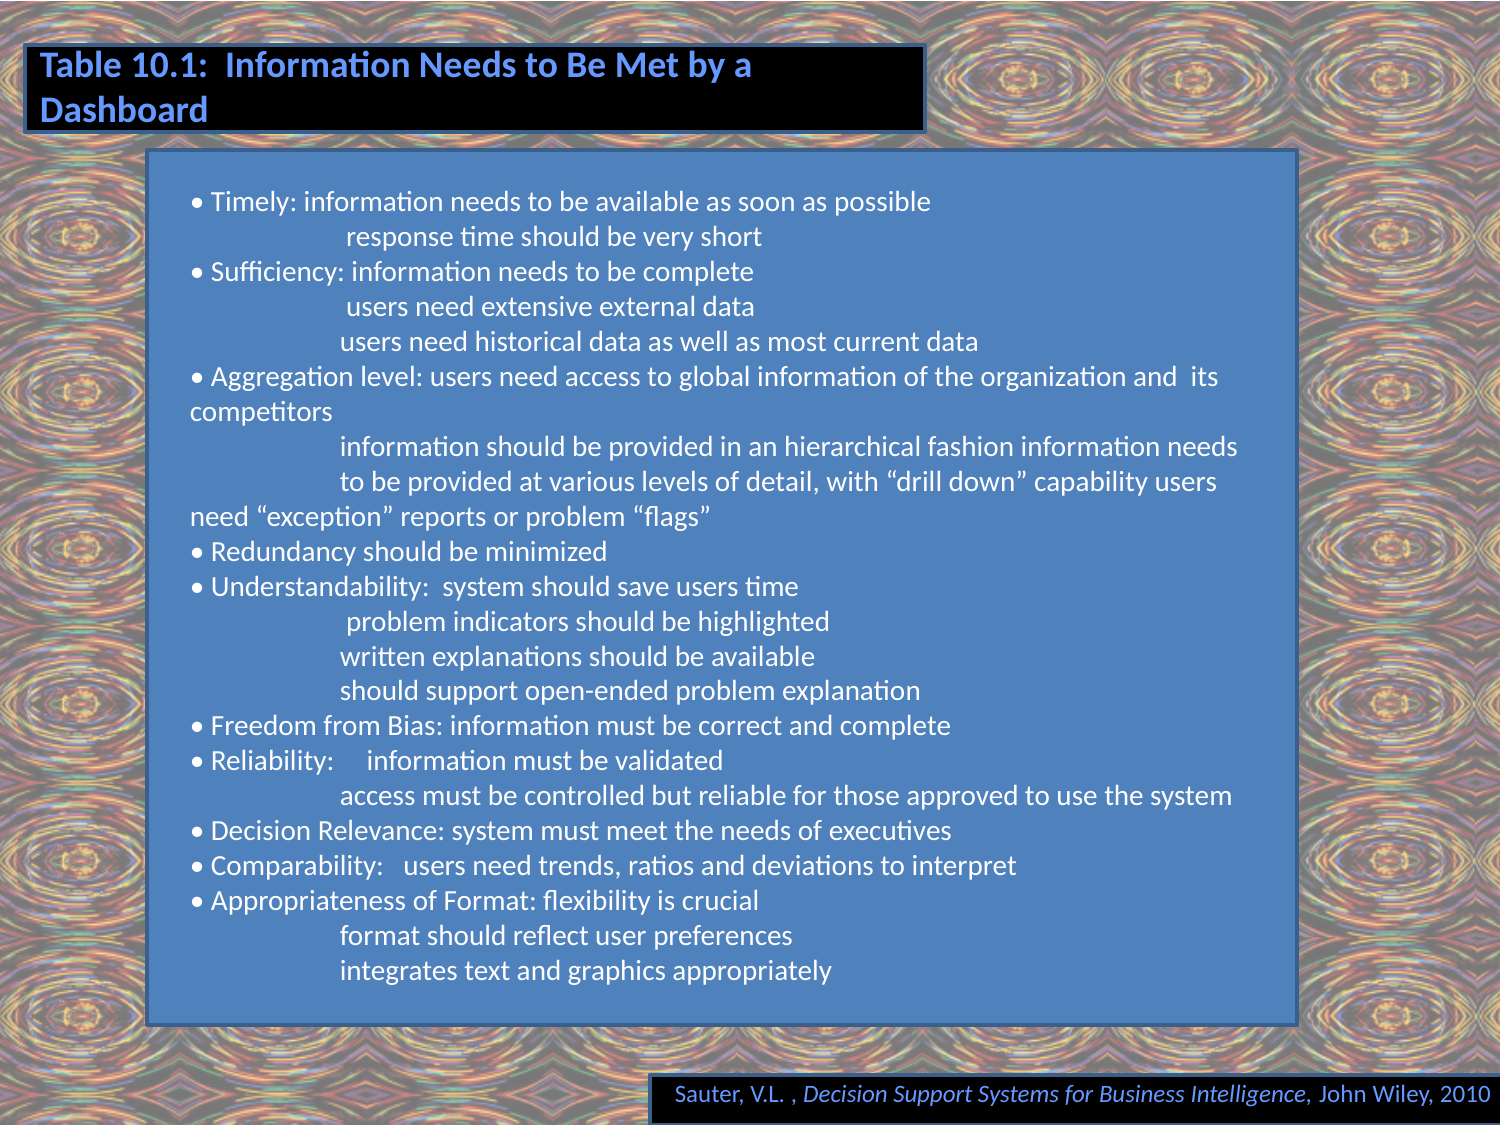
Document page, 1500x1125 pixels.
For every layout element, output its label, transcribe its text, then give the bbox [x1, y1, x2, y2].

picture [0, 1, 1500, 1125]
title Table 10.1: Information Needs to Be Met by a Dashboard [24, 24, 925, 138]
text_box • Timely: information needs to be available as soon as possible response time should be very short • Sufficiency: information needs to be complete users need extensive external data users need historical data as well as most current data • Aggregation level: users need access to global information of the organization and its competitors information should be provided in an hierarchical fashion information needs to be provided at various levels of detail, with “drill down” capability users need “exception” reports or problem “flags” • Redundancy should be minimized • Understandability: system should save users time problem indicators should be highlighted written explanations should be available should support open-ended problem explanation • Freedom from Bias: information must be correct and complete • Reliability: information must be validated access must be controlled but reliable for those approved to use the system • Decision Relevance: system must meet the needs of executives • Comparability: users need trends, ratios and deviations to interpret • Appropriateness of Format: flexibility is crucial format should reflect user preferences integrates text and graphics appropriately [174, 174, 1263, 994]
